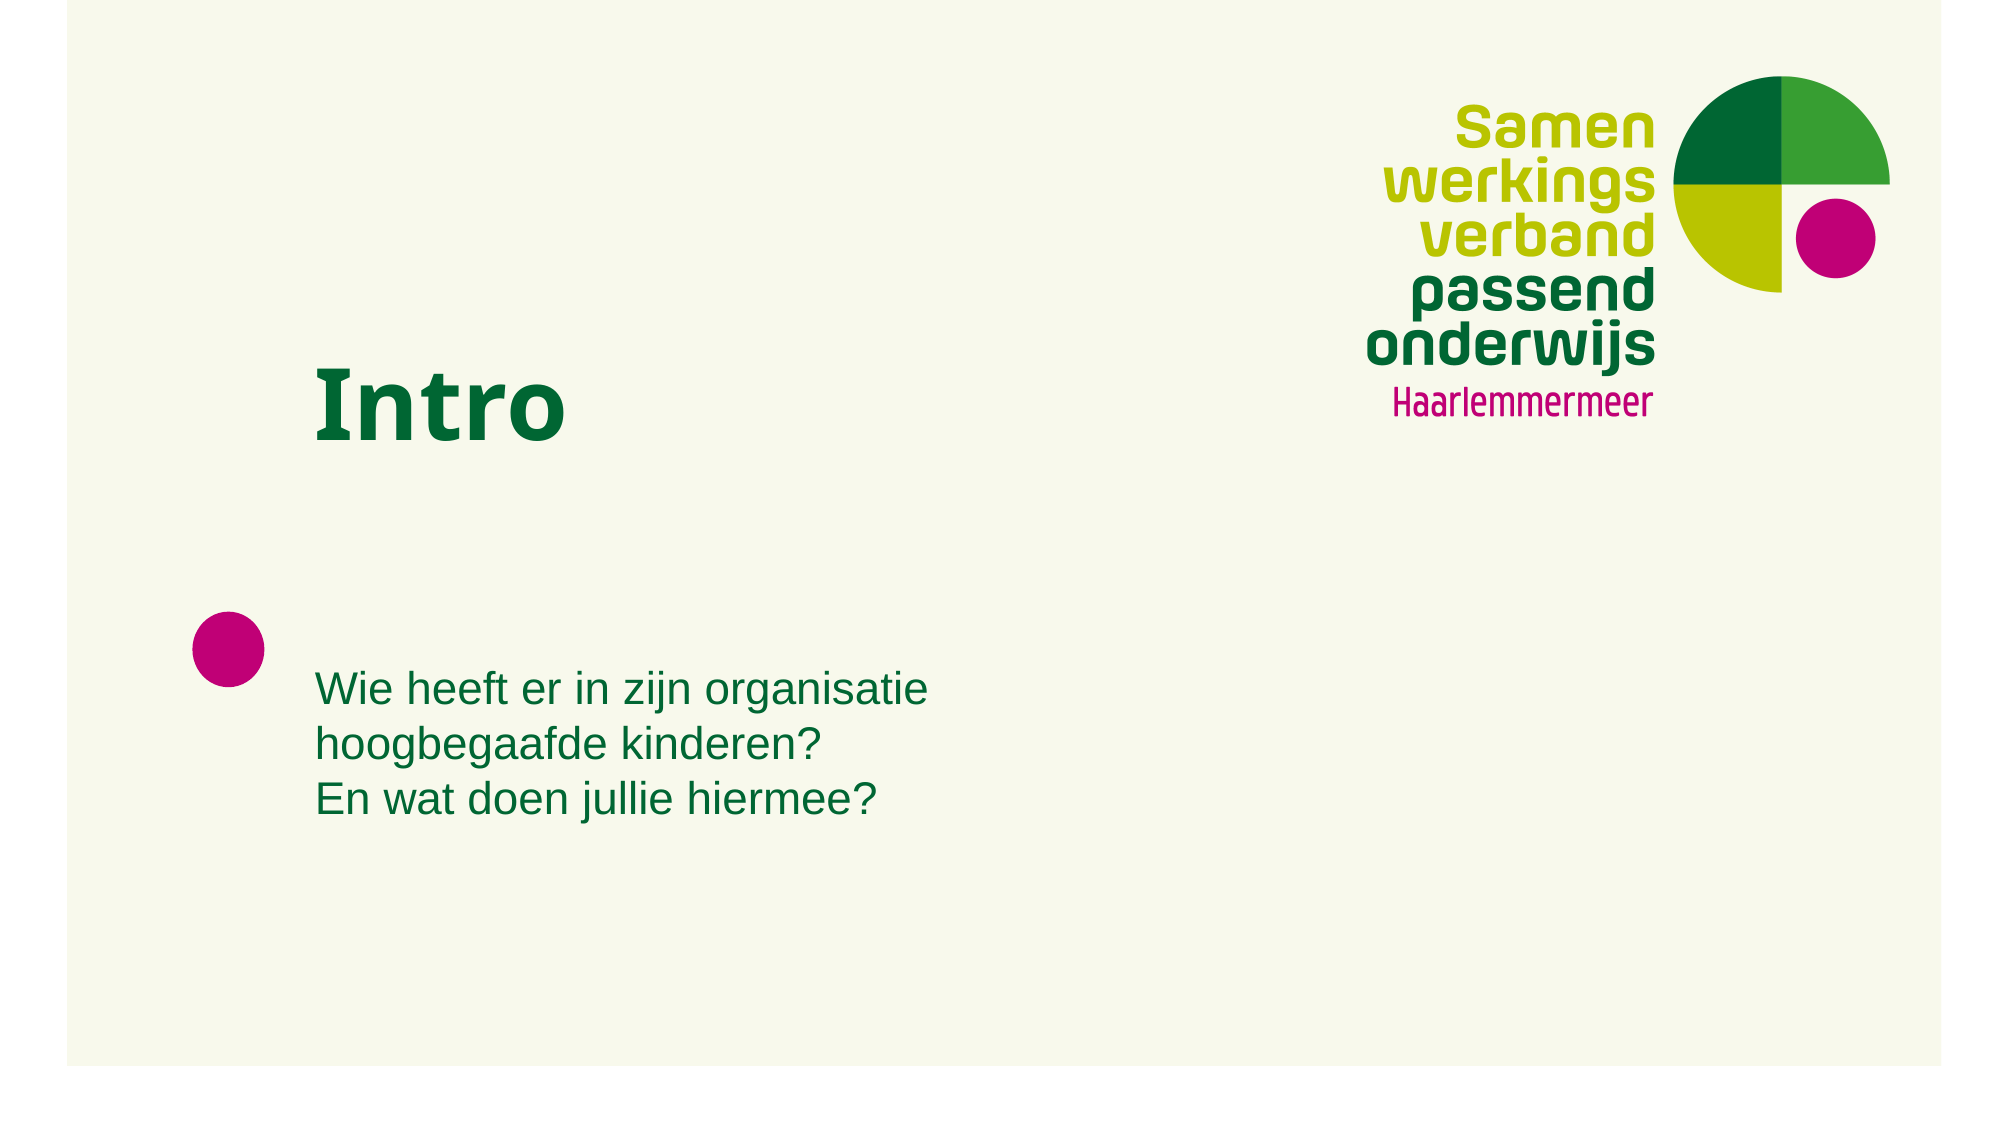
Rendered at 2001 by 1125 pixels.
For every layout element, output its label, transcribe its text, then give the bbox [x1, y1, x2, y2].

title Intro [300, 286, 1221, 530]
subtitle Wie heeft er in zijn organisatie hoogbegaafde kinderen? En wat doen jullie hiermee? [300, 595, 1242, 903]
picture [0, 0, 2000, 1125]
